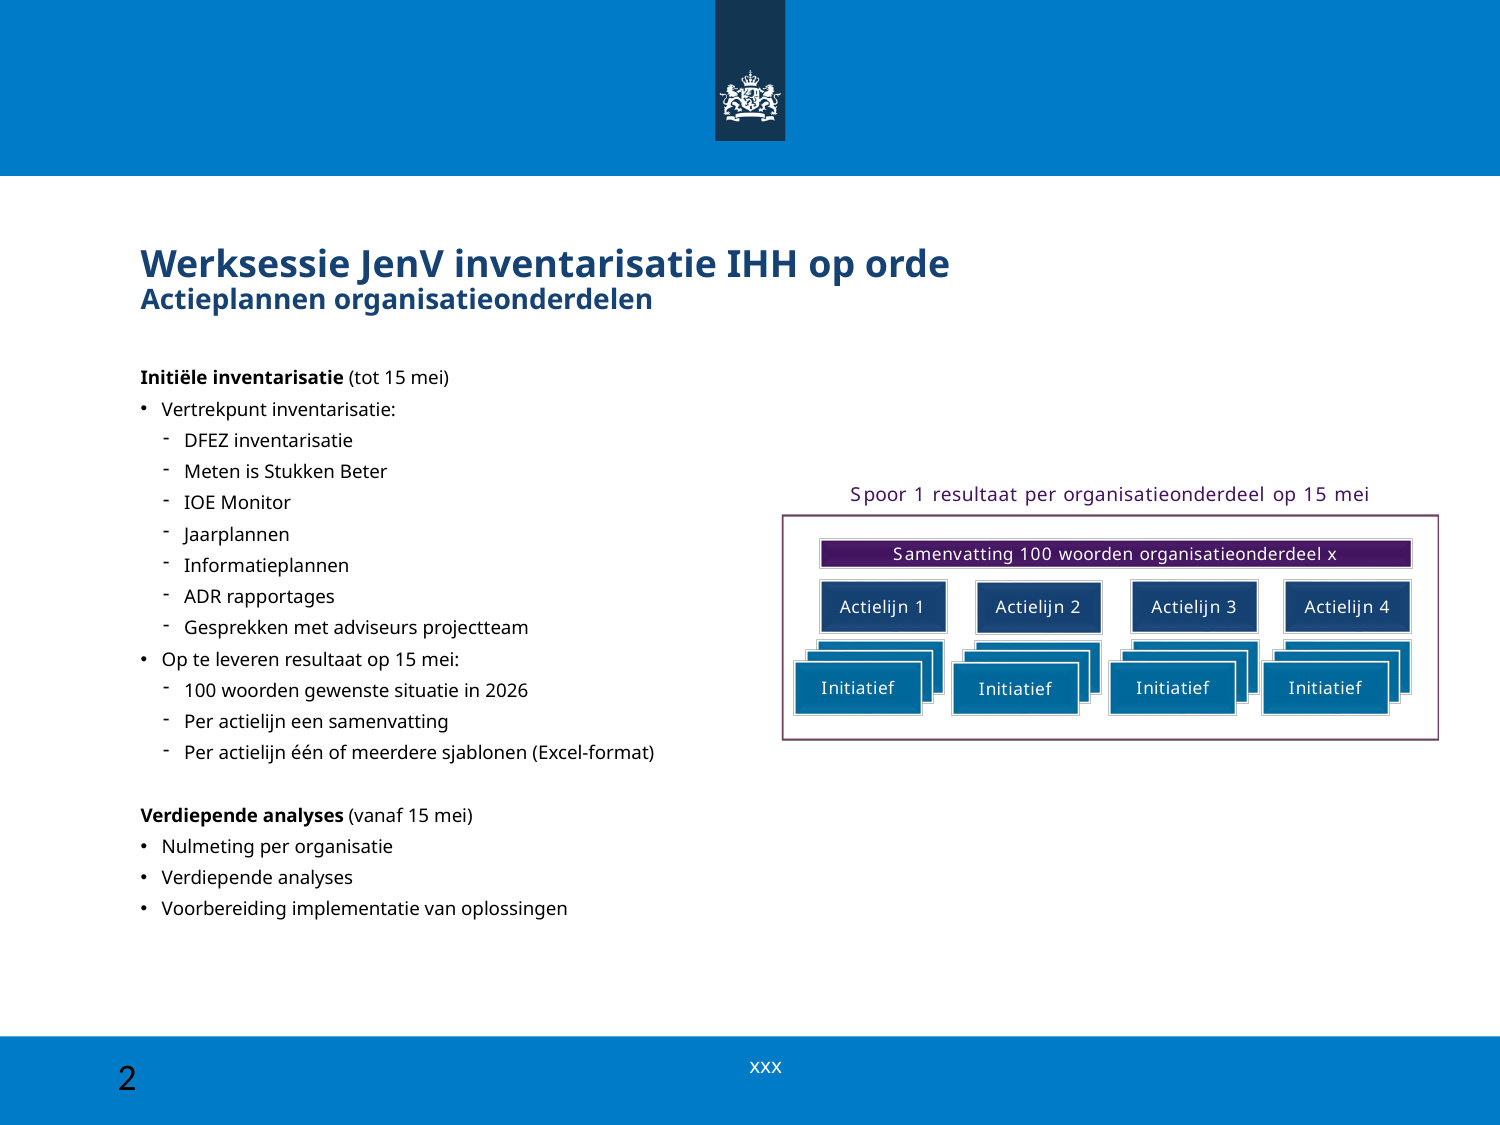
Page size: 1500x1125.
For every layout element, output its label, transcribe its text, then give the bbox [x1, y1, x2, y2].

picture [0, 0, 1500, 141]
text_box 2 [61, 1046, 178, 1106]
picture [781, 475, 1439, 741]
text_box Werksessie JenV inventarisatie IHH op orde Actieplannen organisatieonderdelen [125, 237, 1228, 332]
text_box Initiële inventarisatie (tot 15 mei) Vertrekpunt inventarisatie: DFEZ inventarisatie Meten is Stukken Beter IOE Monitor Jaarplannen Informatieplannen ADR rapportages Gesprekken met adviseurs projectteam Op te leveren resultaat op 15 mei: 100 woorden gewenste situatie in 2026 Per actielijn een samenvatting Per actielijn één of meerdere sjablonen (Excel-format) Verdiepende analyses (vanaf 15 mei) Nulmeting per organisatie Verdiepende analyses Voorbereiding implementatie van oplossingen [125, 349, 1394, 928]
